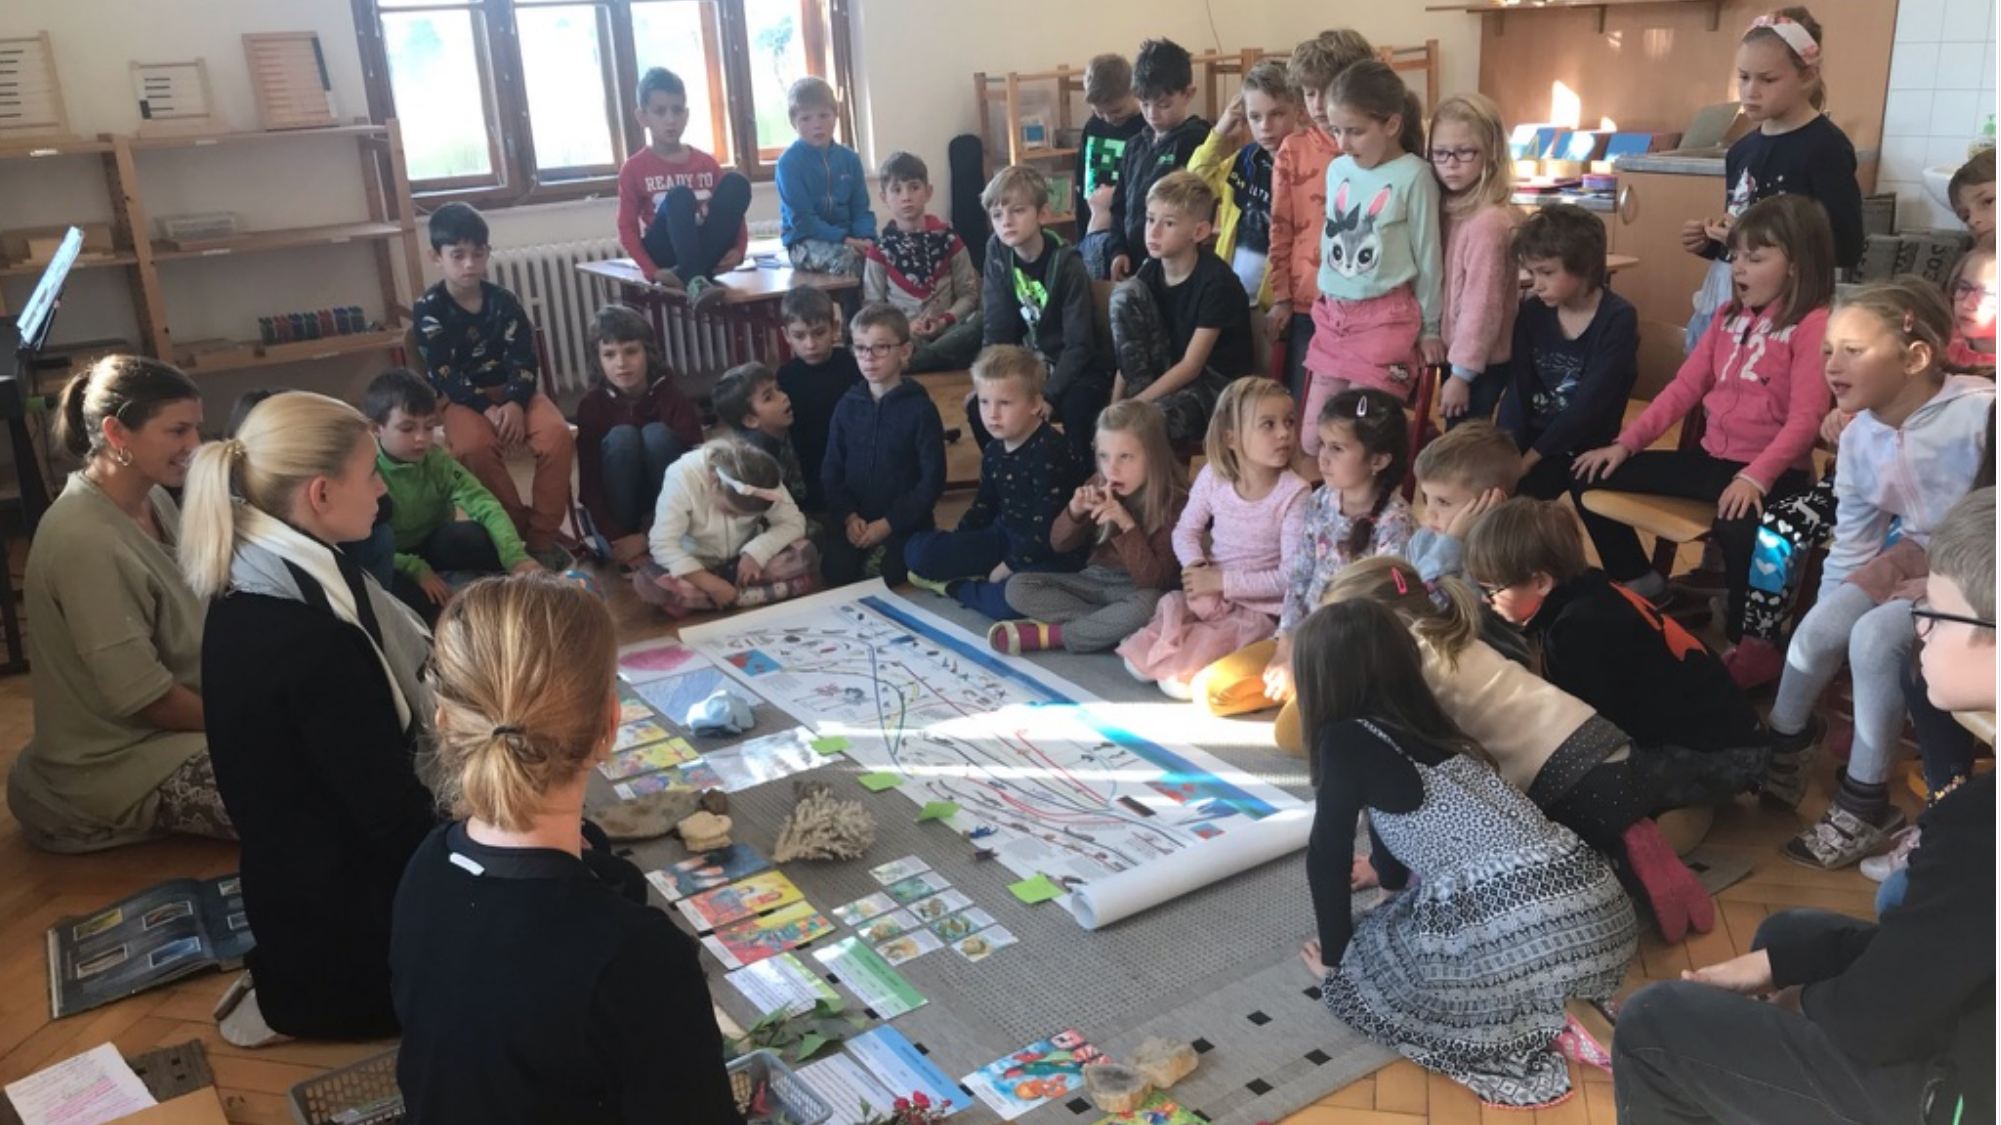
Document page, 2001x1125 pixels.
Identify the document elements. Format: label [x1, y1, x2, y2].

text_box [1996, 0, 2000, 1125]
picture [0, 0, 1996, 1125]
